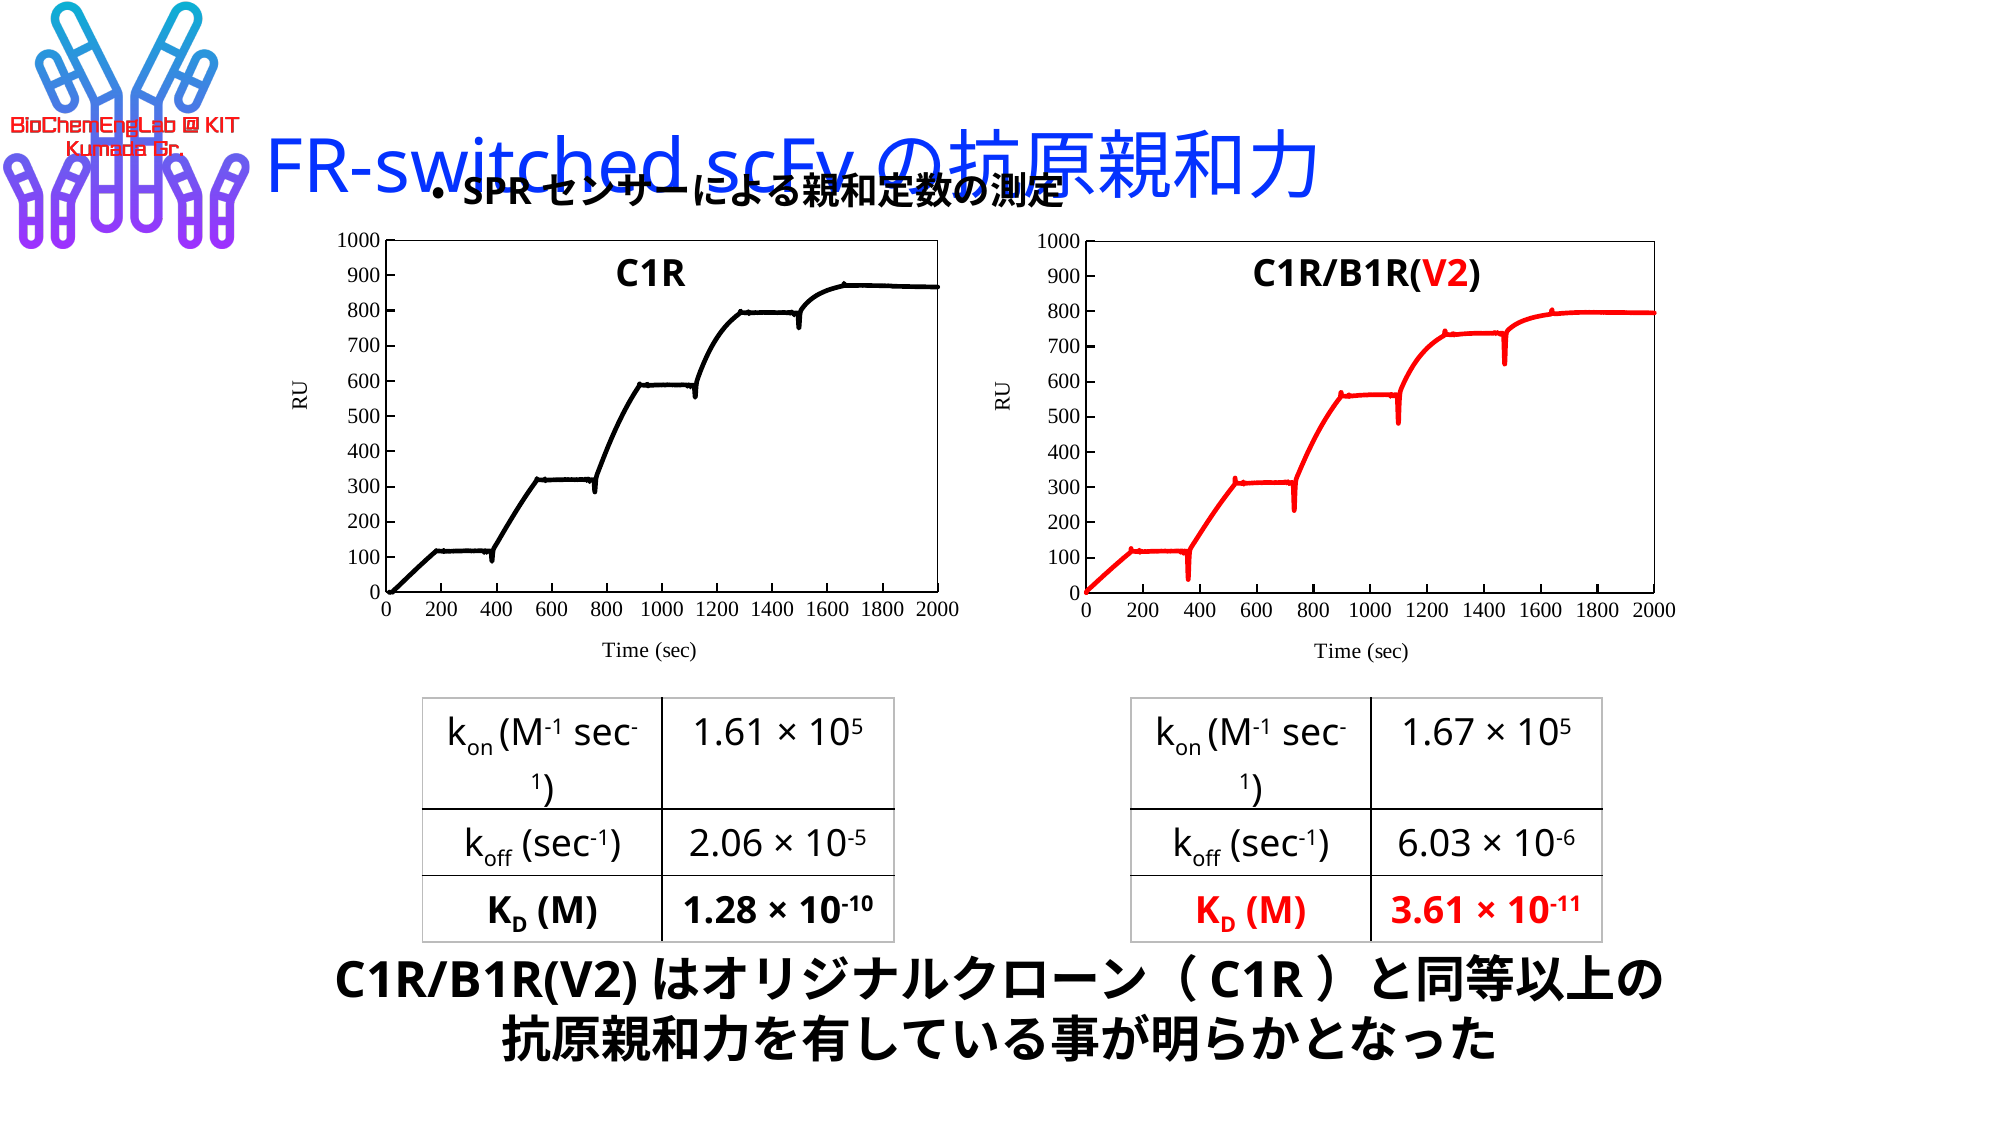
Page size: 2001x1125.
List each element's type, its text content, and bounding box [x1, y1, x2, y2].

picture [0, 0, 250, 249]
table_cell koff (sec-1) [1132, 810, 1370, 875]
title FR-switched scFvの抗原親和力 [249, 59, 1863, 278]
text_box C1R/B1R(V2)はオリジナルクローン（C1R）と同等以上の 抗原親和力を有している事が明らかとなった [271, 939, 1729, 1075]
table_cell 6.03 × 10-6 [1372, 810, 1601, 875]
chart [266, 224, 1704, 679]
table_cell koff (sec-1) [423, 810, 661, 875]
table_cell 3.61 × 10-11 [1372, 876, 1601, 941]
table_cell KD (M) [423, 876, 661, 941]
table_header kon (M-1 sec-1) [423, 699, 661, 808]
table_cell 1.28 × 10-10 [663, 876, 893, 941]
table_cell KD (M) [1132, 876, 1370, 941]
table_header 1.61 × 105 [663, 699, 893, 808]
table_header 1.67 × 105 [1372, 699, 1601, 808]
text_box ・ SPRセンサーによる親和定数の測定 [416, 159, 1080, 220]
table_cell 2.06 × 10-5 [663, 810, 893, 875]
table_header kon (M-1 sec-1) [1132, 699, 1370, 808]
